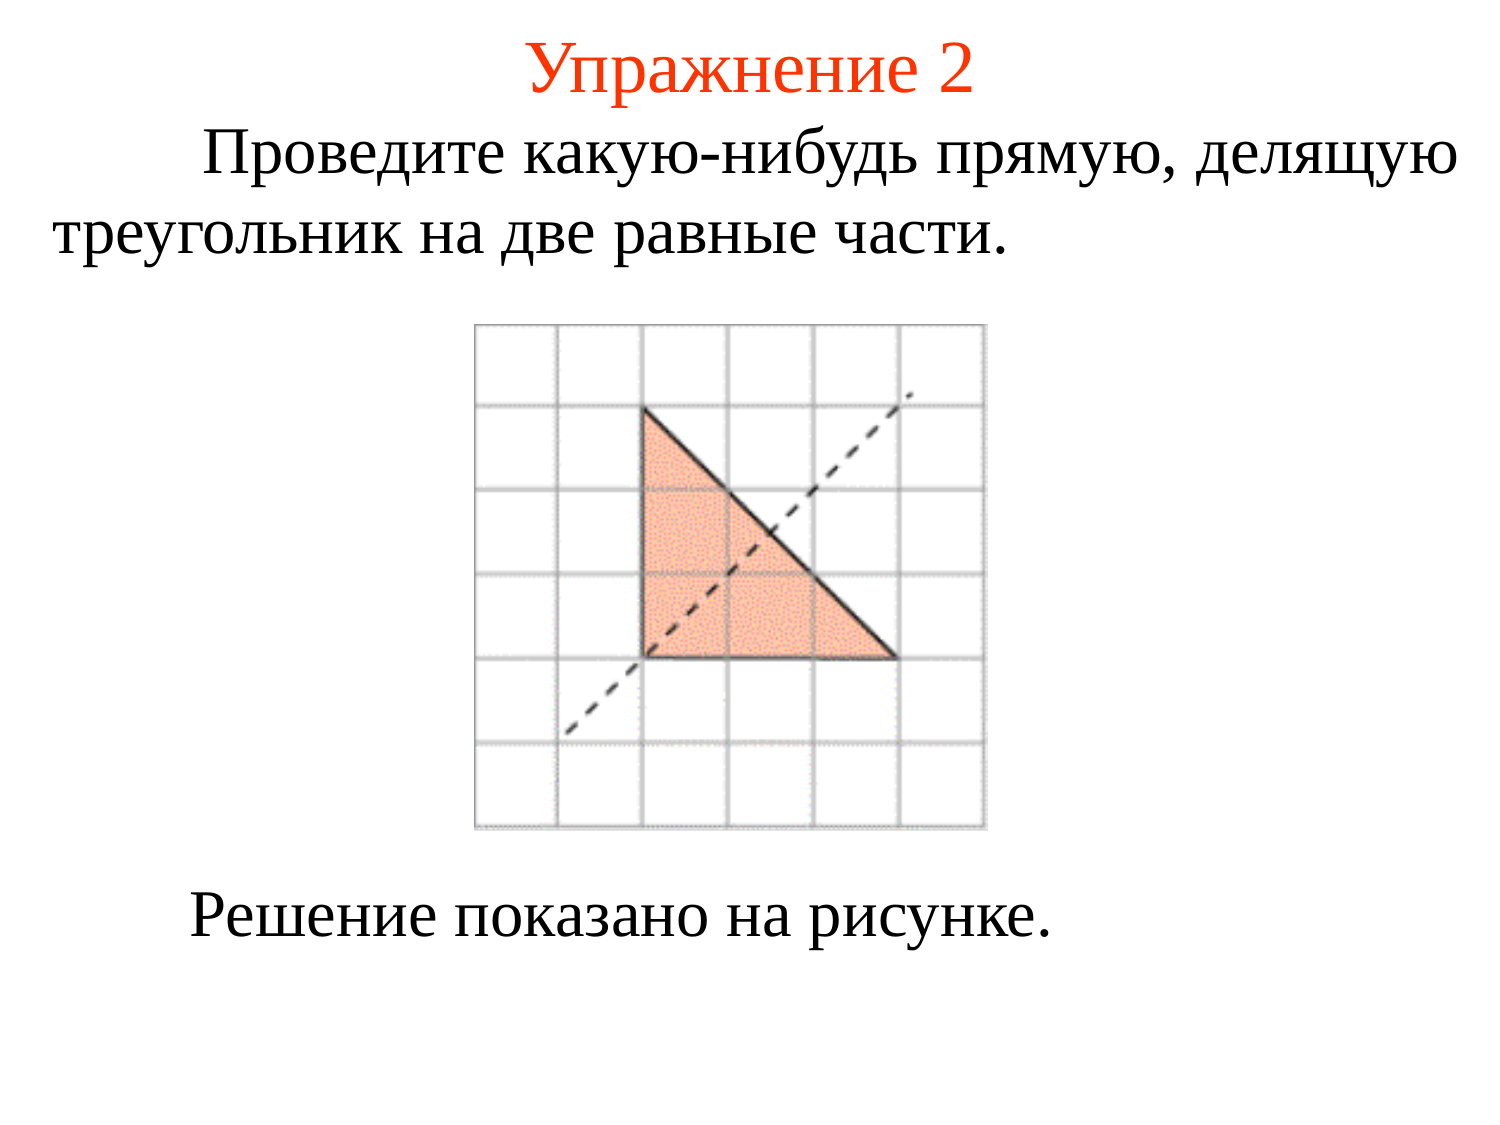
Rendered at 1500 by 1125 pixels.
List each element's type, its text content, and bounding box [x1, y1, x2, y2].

title Упражнение 2 [112, 24, 1388, 99]
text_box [24, 324, 1438, 958]
text_box Проведите какую-нибудь прямую, делящую треугольник на две равные части. [37, 99, 1475, 275]
